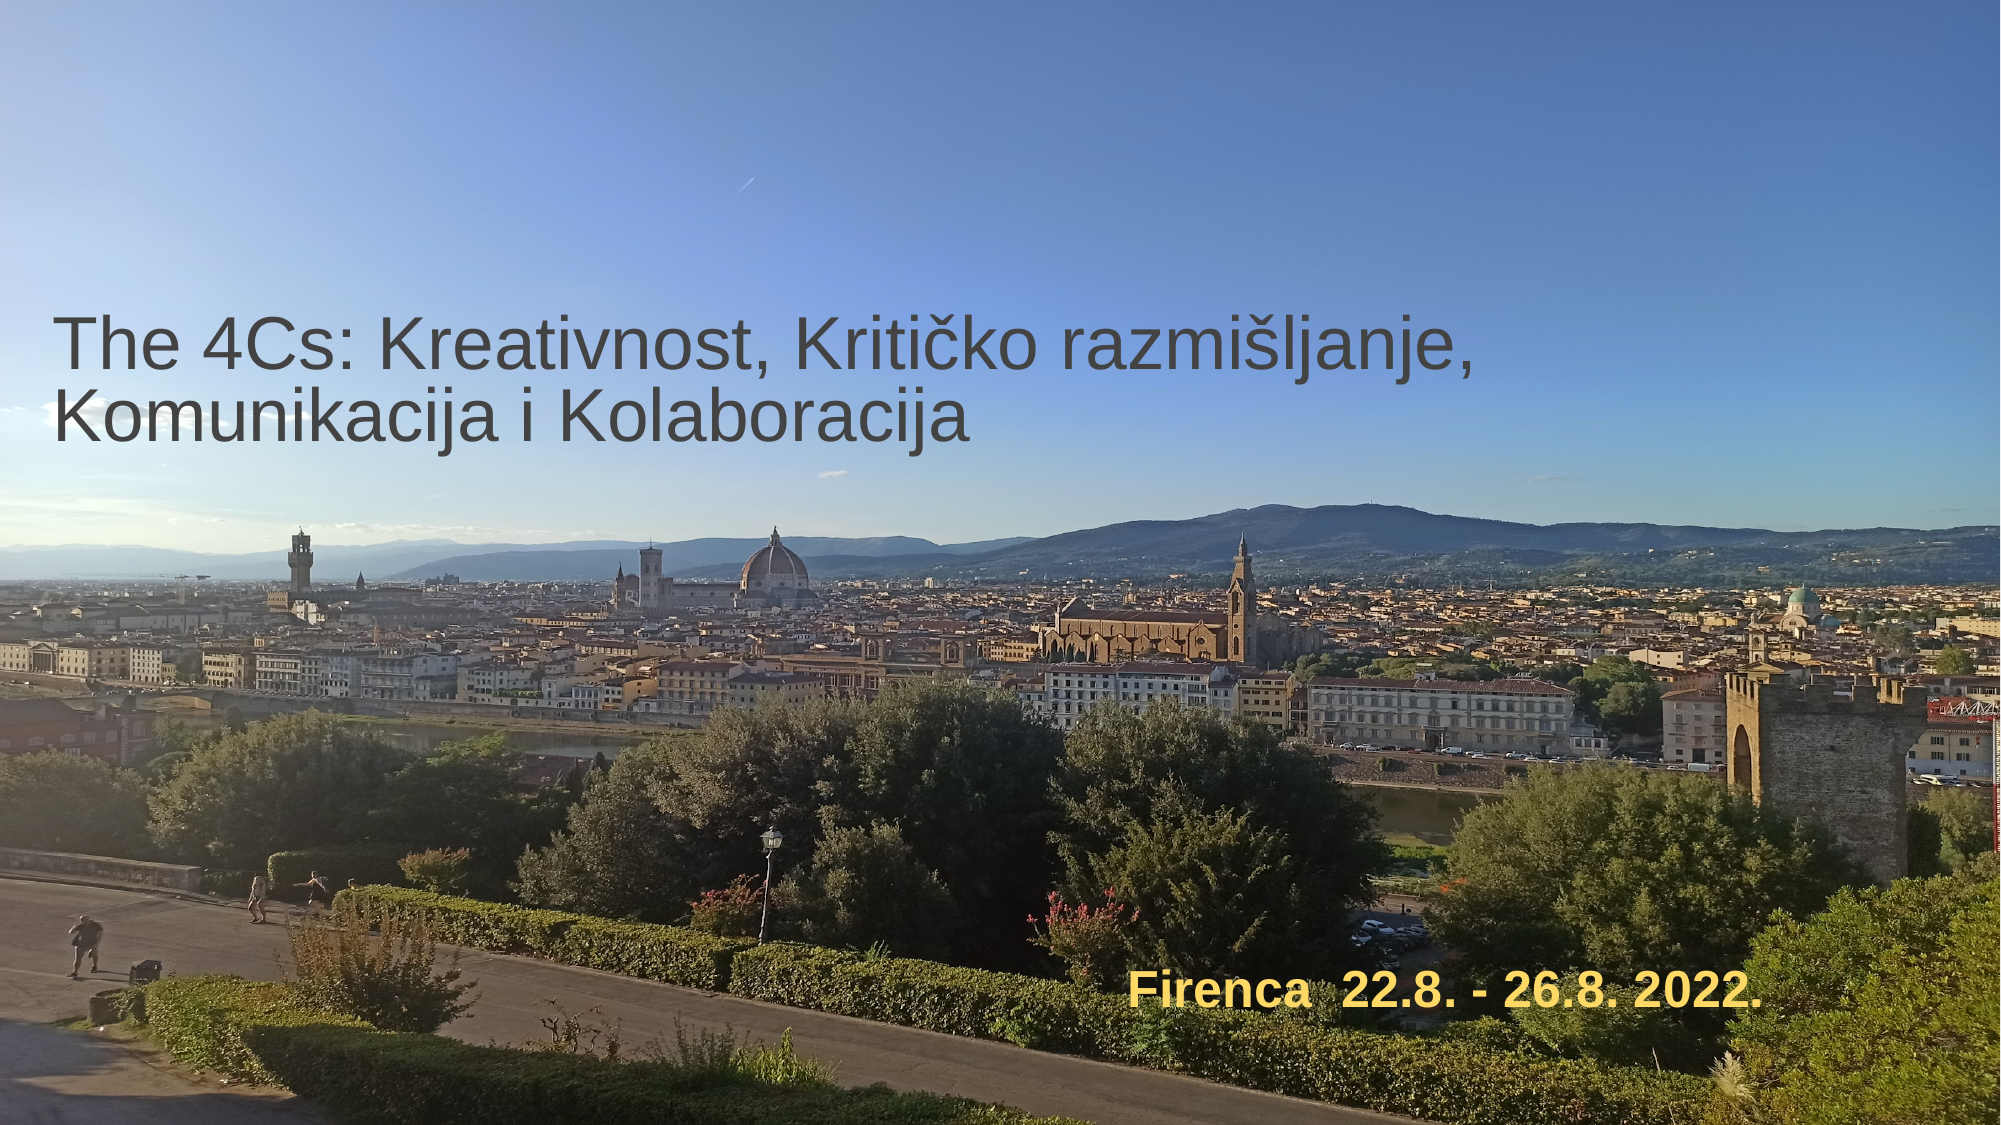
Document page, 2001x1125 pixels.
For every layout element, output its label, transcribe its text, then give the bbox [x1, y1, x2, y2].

title The 4Cs: Kreativnost, Kritičko razmišljanje, Komunikacija i Kolaboracija [37, 202, 1545, 464]
subtitle Firenca 22.8. - 26.8. 2022. [1112, 892, 1930, 1057]
picture [0, 0, 2001, 1125]
